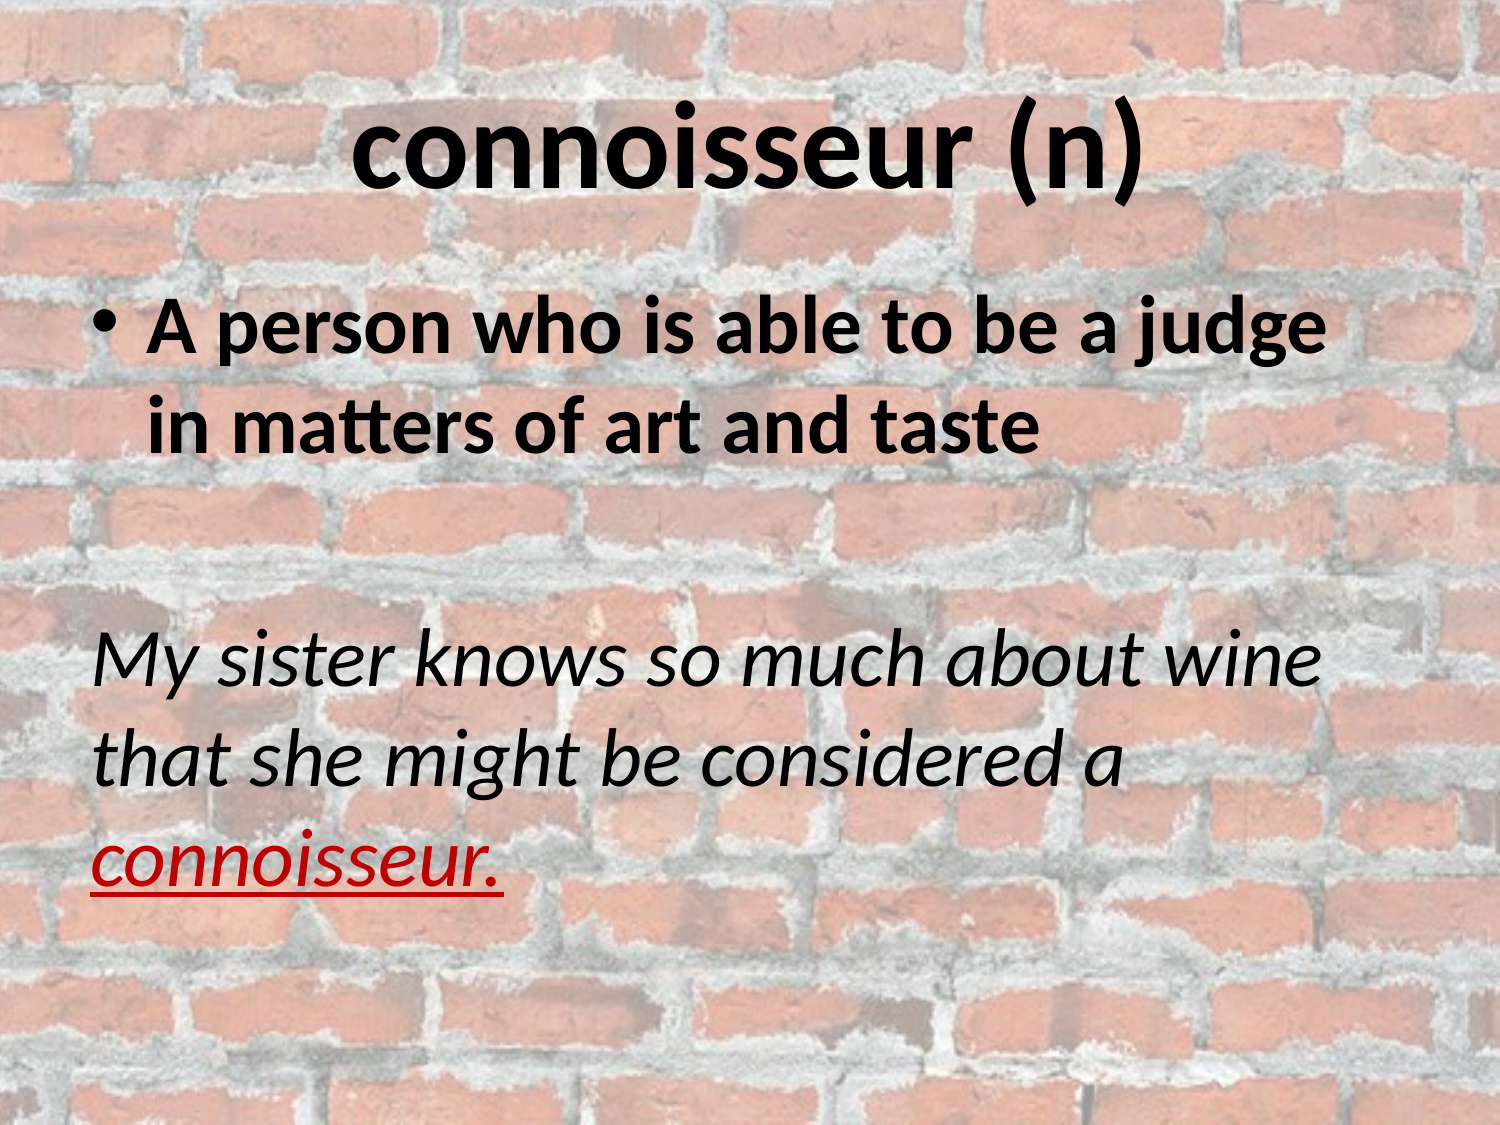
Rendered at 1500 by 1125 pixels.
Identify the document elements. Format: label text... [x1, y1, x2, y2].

title connoisseur (n) [75, 45, 1425, 233]
list A person who is able to be a judge in matters of art and taste My sister knows so much about wine that she might be considered a connoisseur. [75, 262, 1425, 1005]
